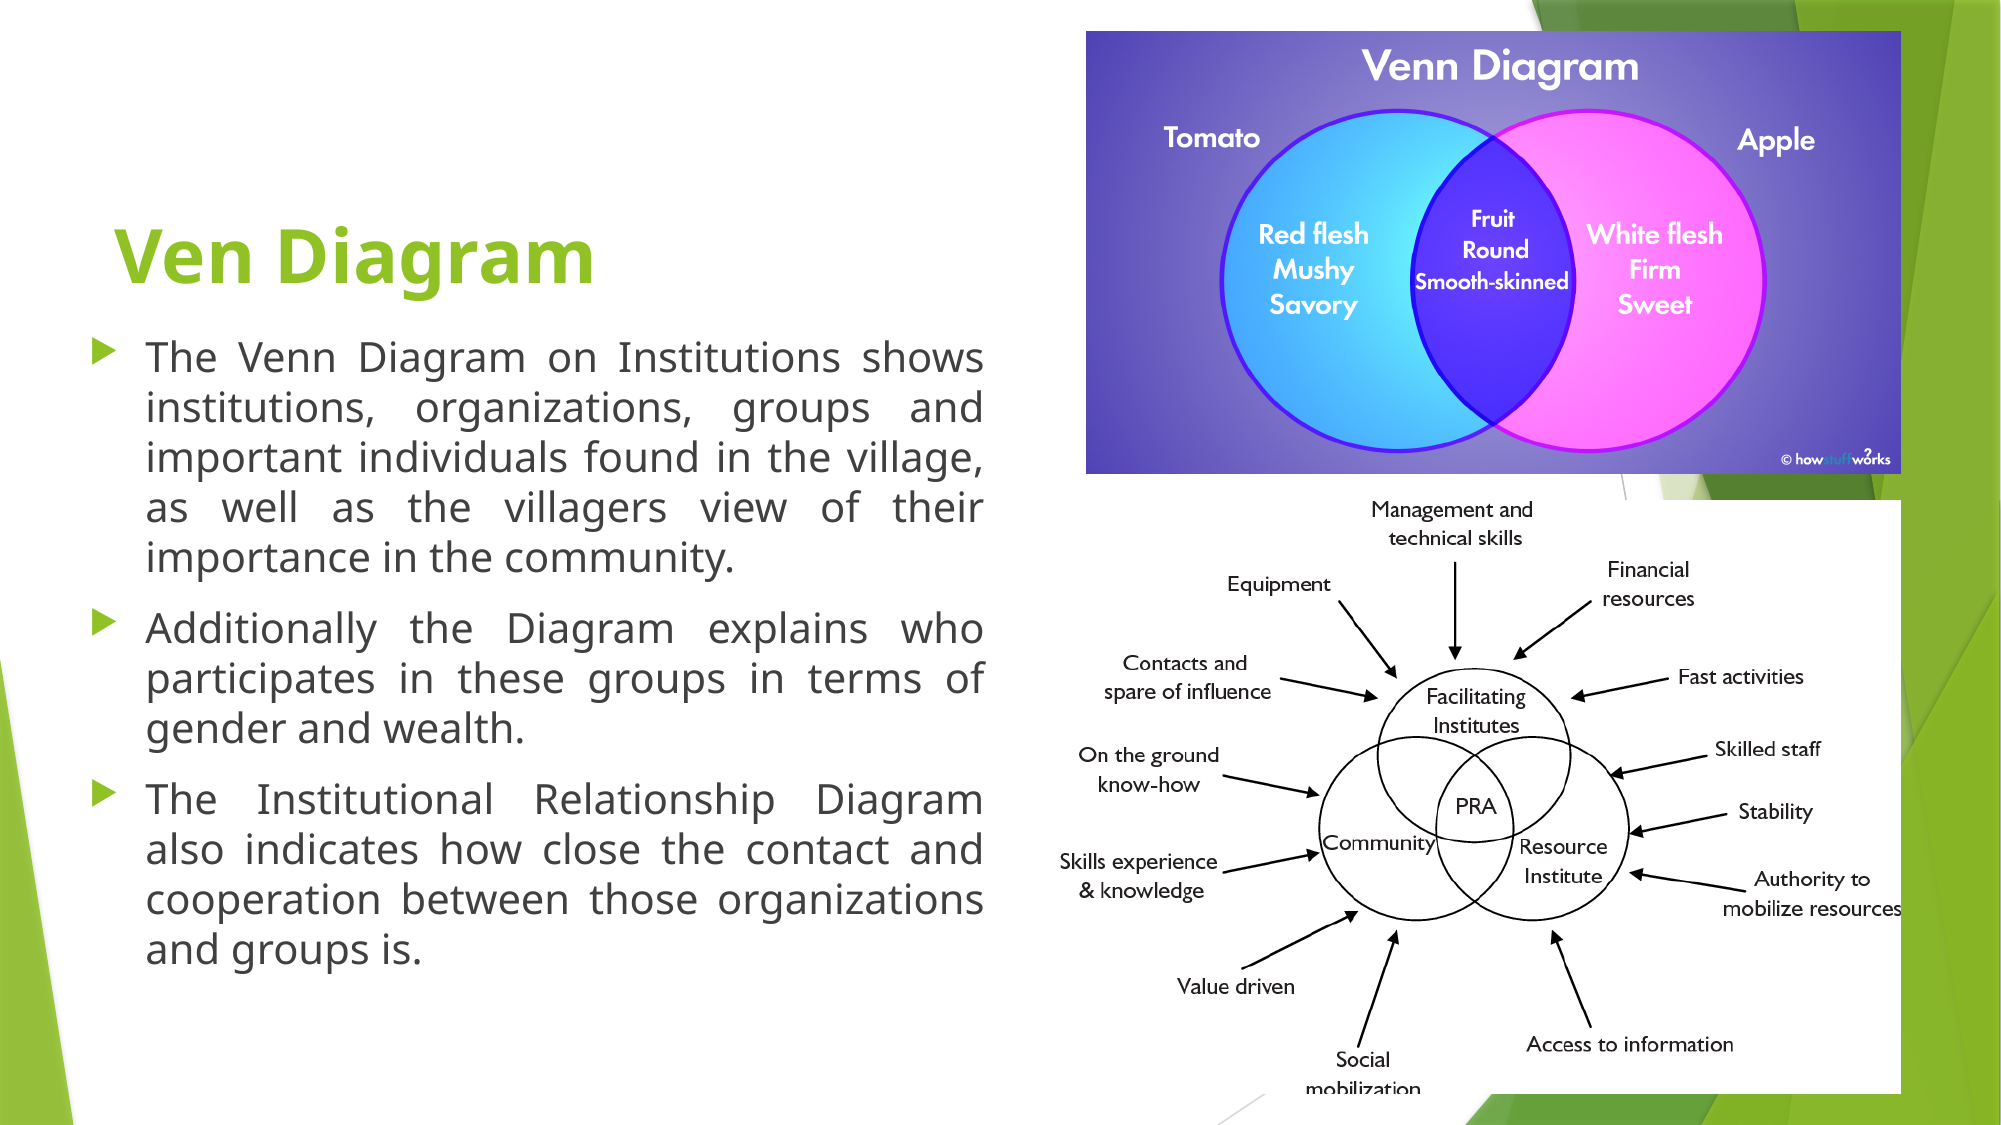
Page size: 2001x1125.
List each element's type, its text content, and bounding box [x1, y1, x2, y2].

picture [1086, 31, 1901, 475]
picture [1058, 499, 1901, 1094]
title Ven Diagram [99, 199, 1000, 307]
list The Venn Diagram on Institutions shows institutions, organizations, groups and important individuals found in the village, as well as the villagers view of their importance in the community. Additionally the Diagram explains who participates in these groups in terms of gender and wealth. The Institutional Relationship Diagram also indicates how close the contact and cooperation between those organizations and groups is. [74, 322, 1000, 1125]
